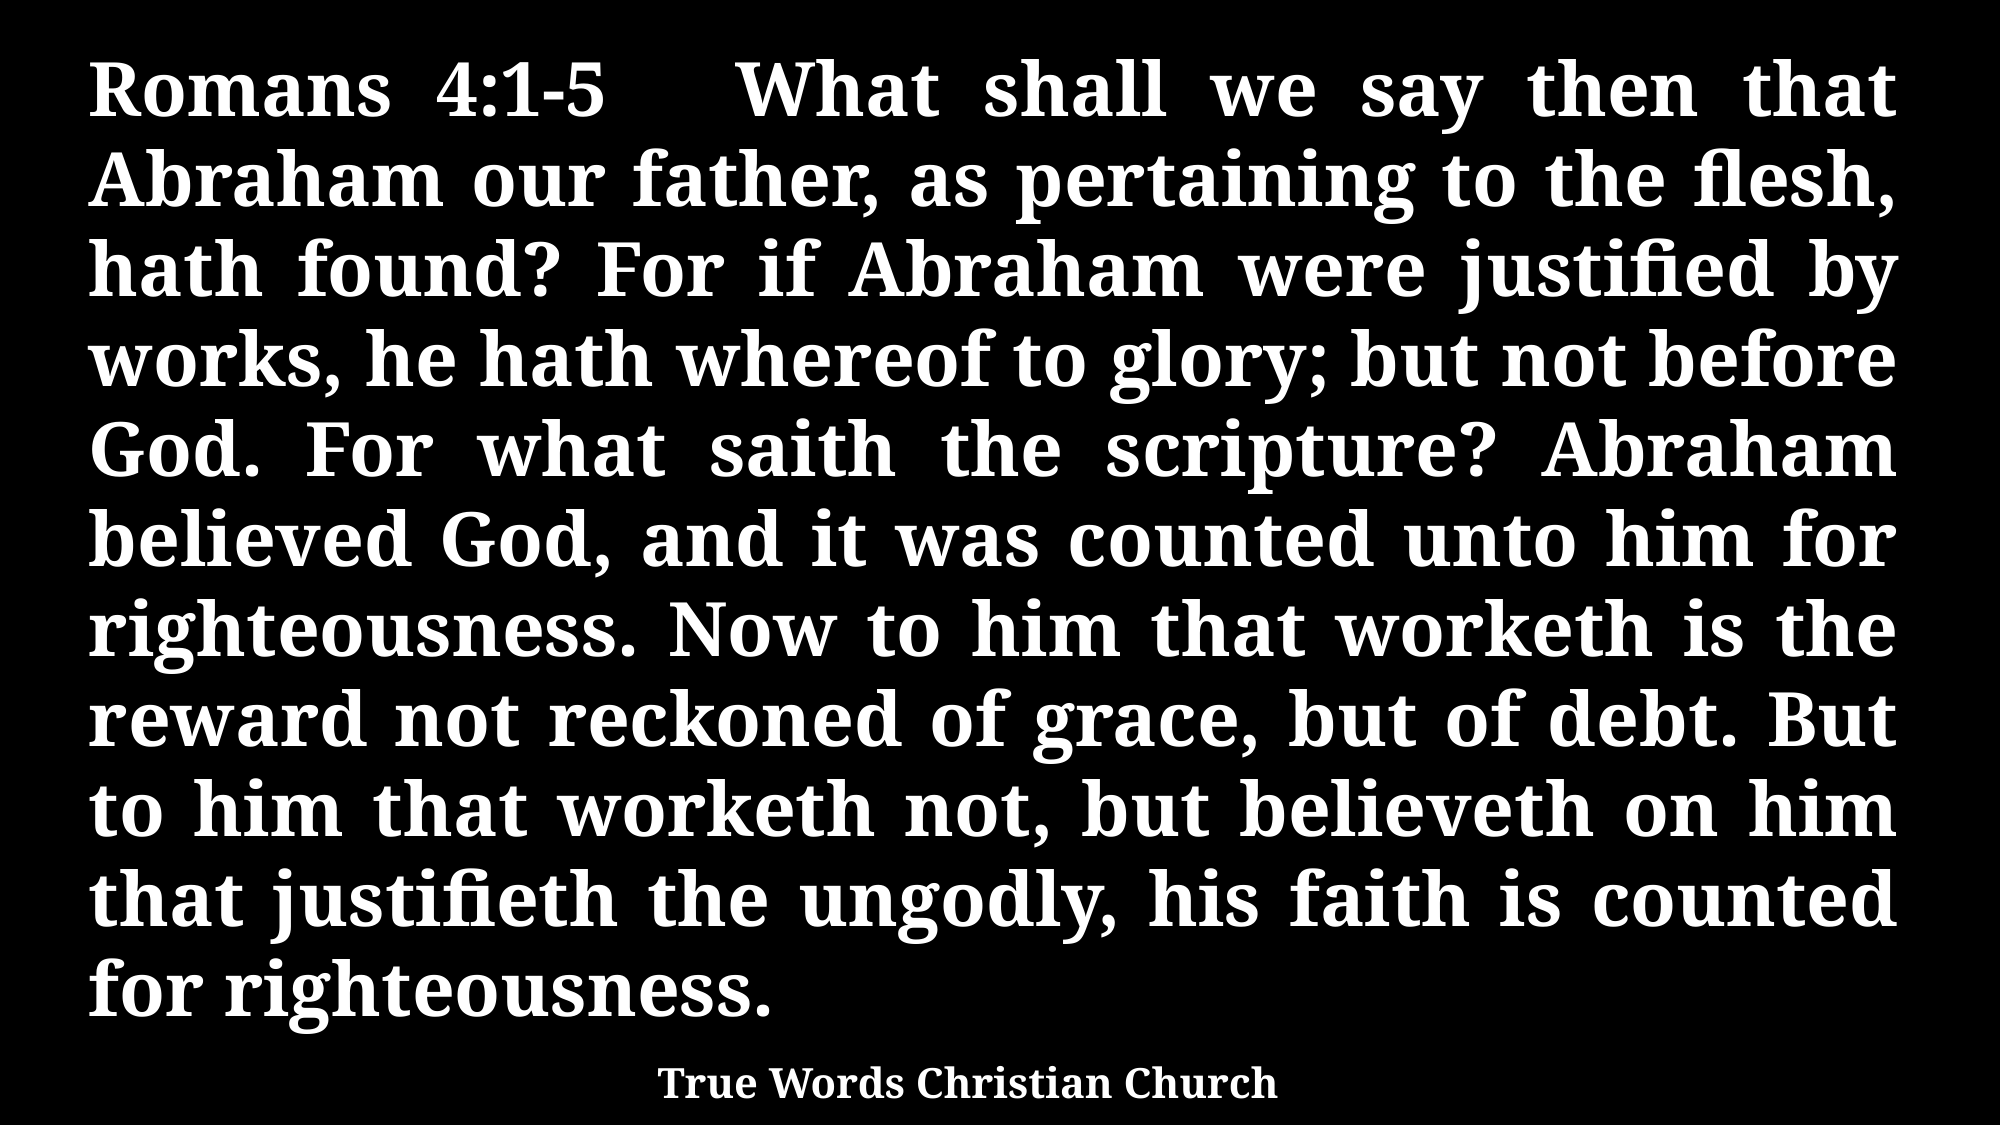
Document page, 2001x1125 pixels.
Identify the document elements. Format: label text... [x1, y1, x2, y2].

text_box Romans 4:1-5 What shall we say then that Abraham our father, as pertaining to the flesh, hath found? For if Abraham were justified by works, he hath whereof to glory; but not before God. For what saith the scripture? Abraham believed God, and it was counted unto him for righteousness. Now to him that worketh is the reward not reckoned of grace, but of debt. But to him that worketh not, but believeth on him that justifieth the ungodly, his faith is counted for righteousness. [74, 33, 1915, 1039]
text_box True Words Christian Church [642, 1049, 1294, 1114]
